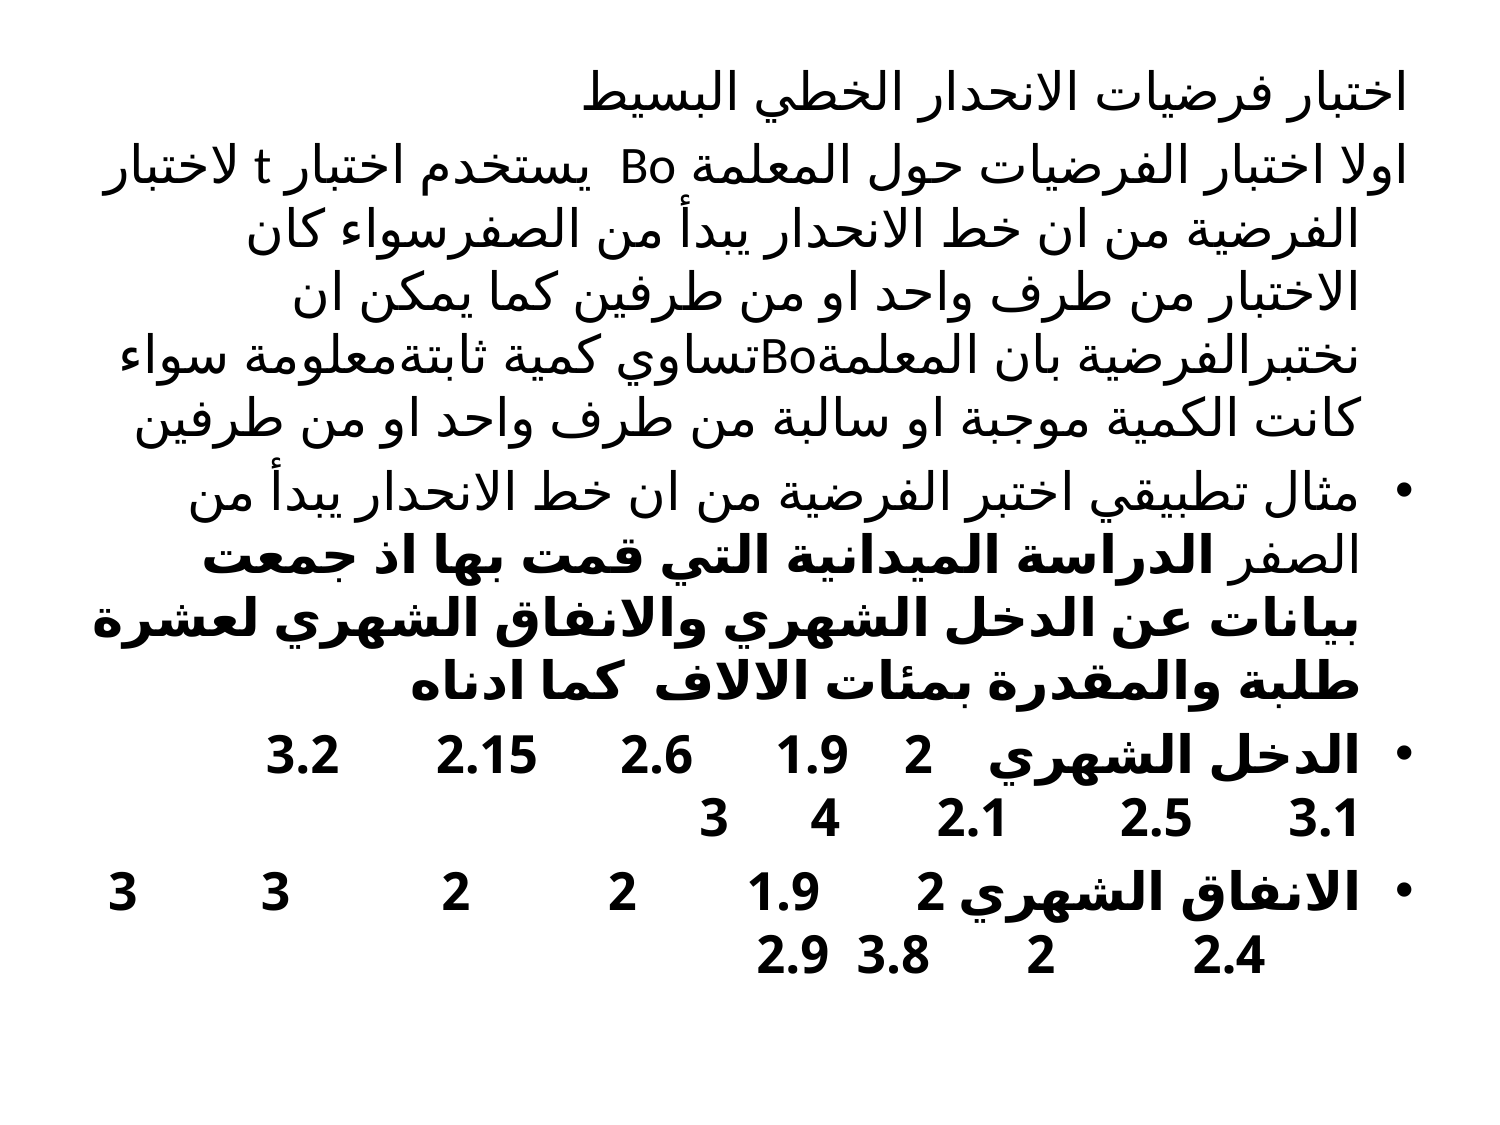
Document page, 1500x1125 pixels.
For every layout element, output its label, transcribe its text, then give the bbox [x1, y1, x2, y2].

list اختبار فرضيات الانحدار الخطي البسيط اولا اختبار الفرضيات حول المعلمة Bo يستخدم اختبار t لاختبار الفرضية من ان خط الانحدار يبدأ من الصفرسواء كان الاختبار من طرف واحد او من طرفين كما يمكن ان نختبرالفرضية بان المعلمةBoتساوي كمية ثابتةمعلومة سواء كانت الكمية موجبة او سالبة من طرف واحد او من طرفين مثال تطبيقي اختبر الفرضية من ان خط الانحدار يبدأ من الصفر الدراسة الميدانية التي قمت بها اذ جمعت بيانات عن الدخل الشهري والانفاق الشهري لعشرة طلبة والمقدرة بمئات الالاف كما ادناه الدخل الشهري 2 1.9 2.6 2.15 3.2 3.1 2.5 2.1 4 3 الانفاق الشهري 2 1.9 2 2 3 3 2.4 2 3.8 2.9 [75, 50, 1425, 1005]
